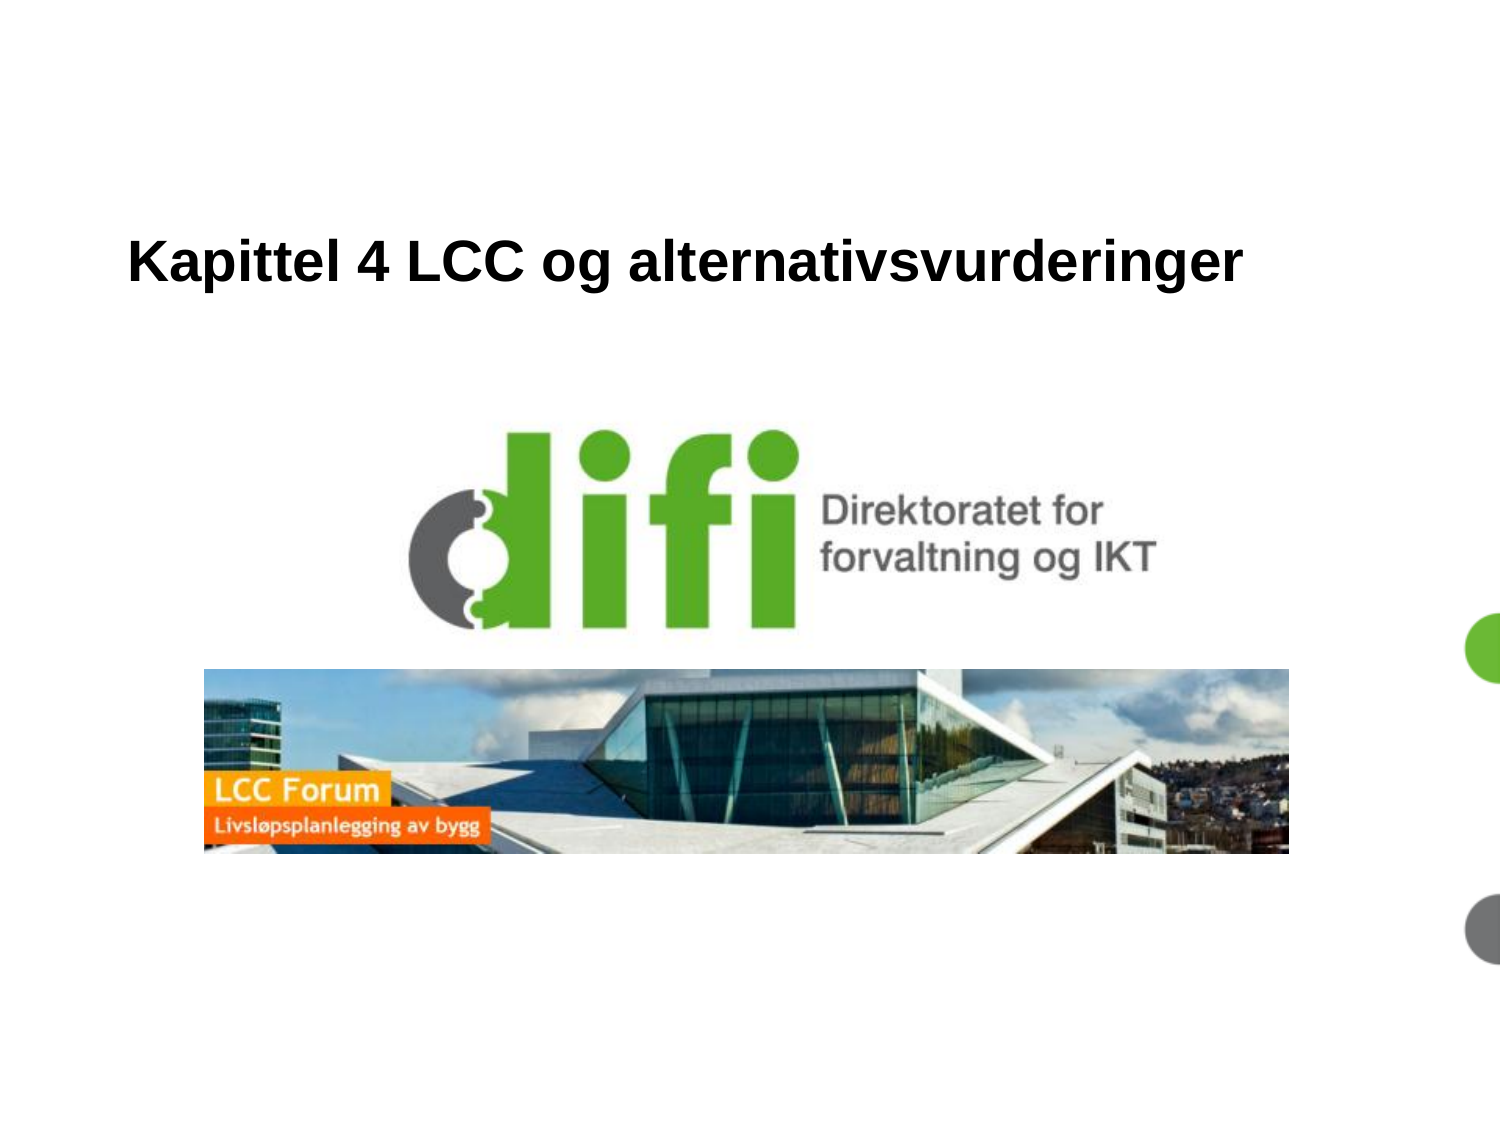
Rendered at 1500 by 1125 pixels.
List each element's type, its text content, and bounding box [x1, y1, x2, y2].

title Kapittel 4 LCC og alternativsvurderinger [112, 137, 1388, 379]
picture [1461, 609, 1500, 971]
picture [204, 397, 1289, 854]
